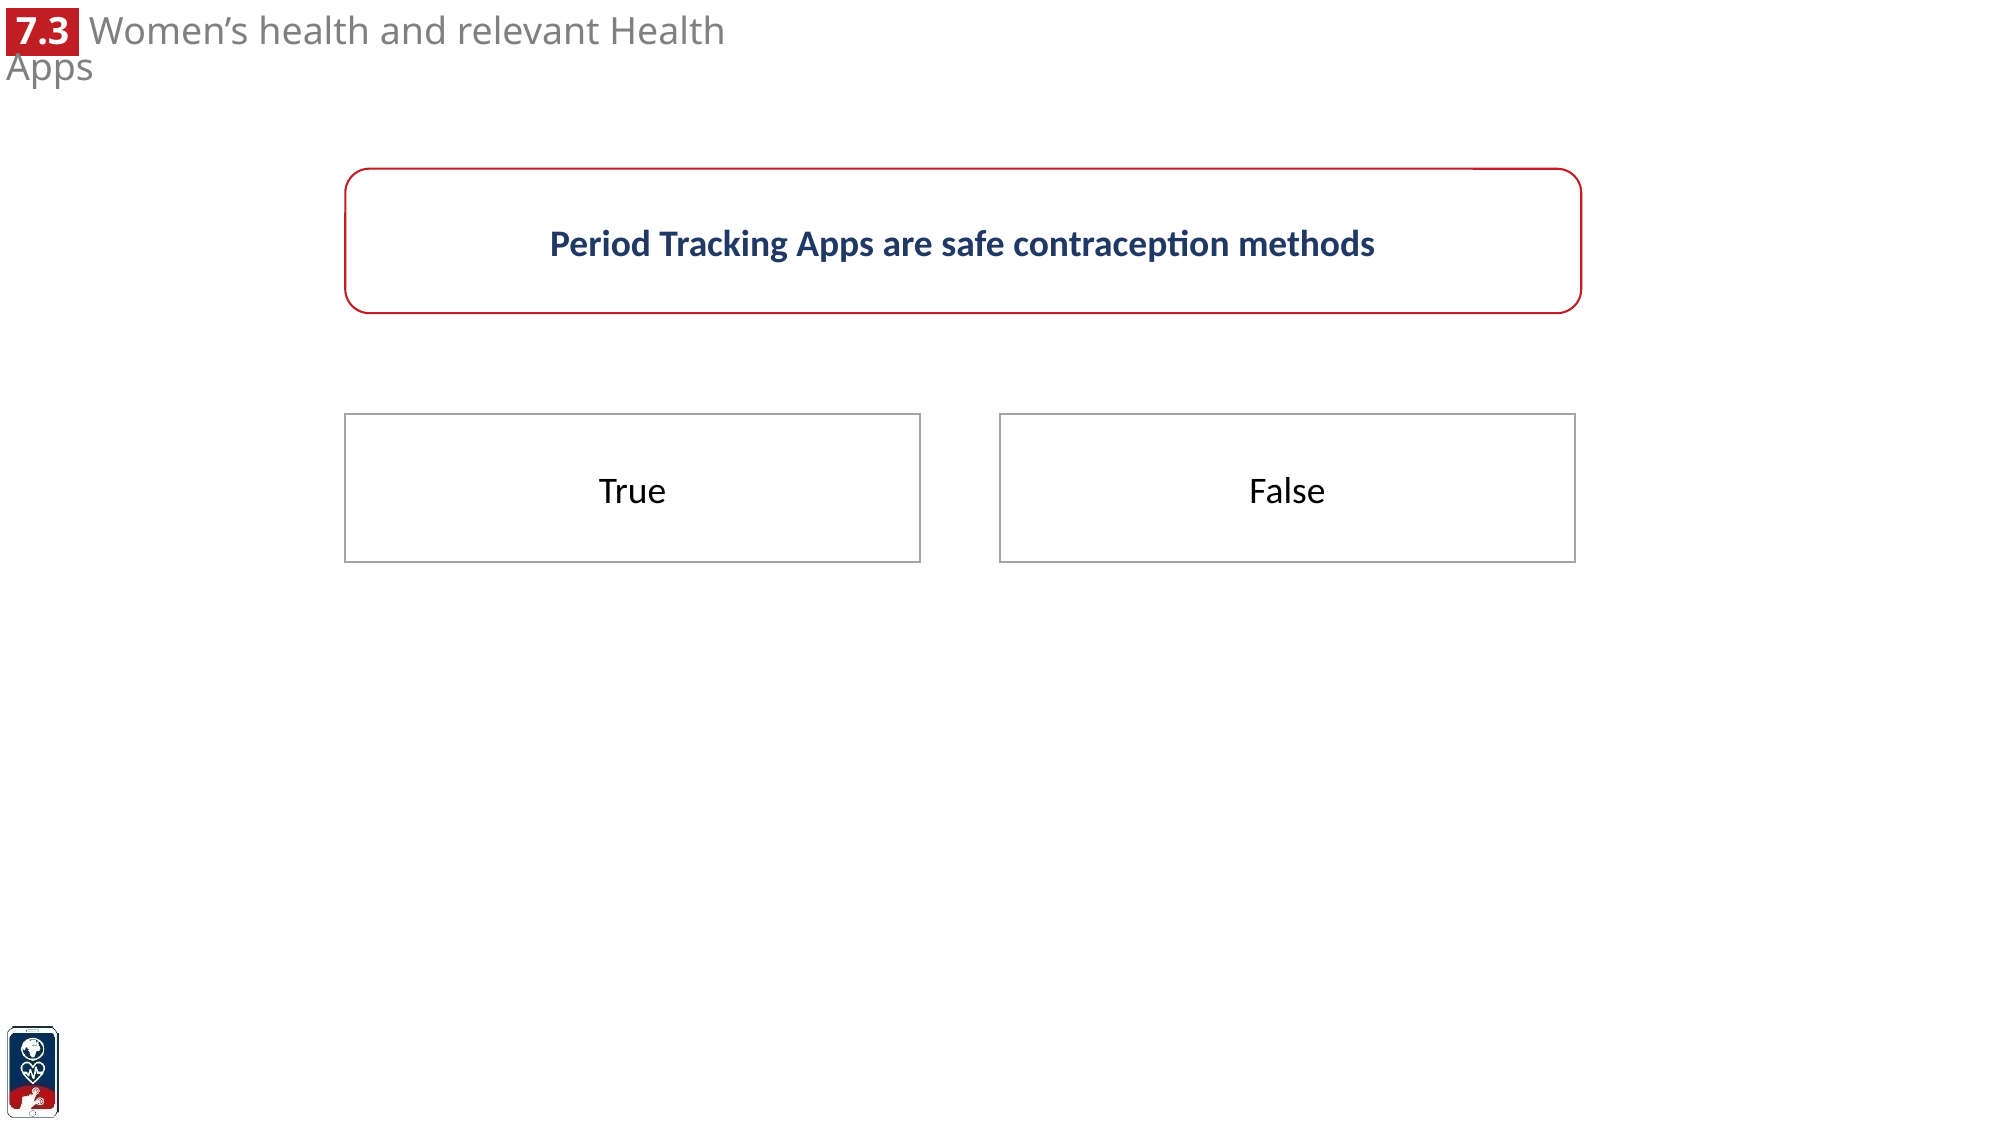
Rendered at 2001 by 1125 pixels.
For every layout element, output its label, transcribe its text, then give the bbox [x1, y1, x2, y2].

text_box True [344, 413, 921, 563]
text_box False [999, 413, 1576, 563]
picture [7, 1026, 59, 1118]
text_box Period Tracking Apps are safe contraception methods [344, 167, 1583, 315]
